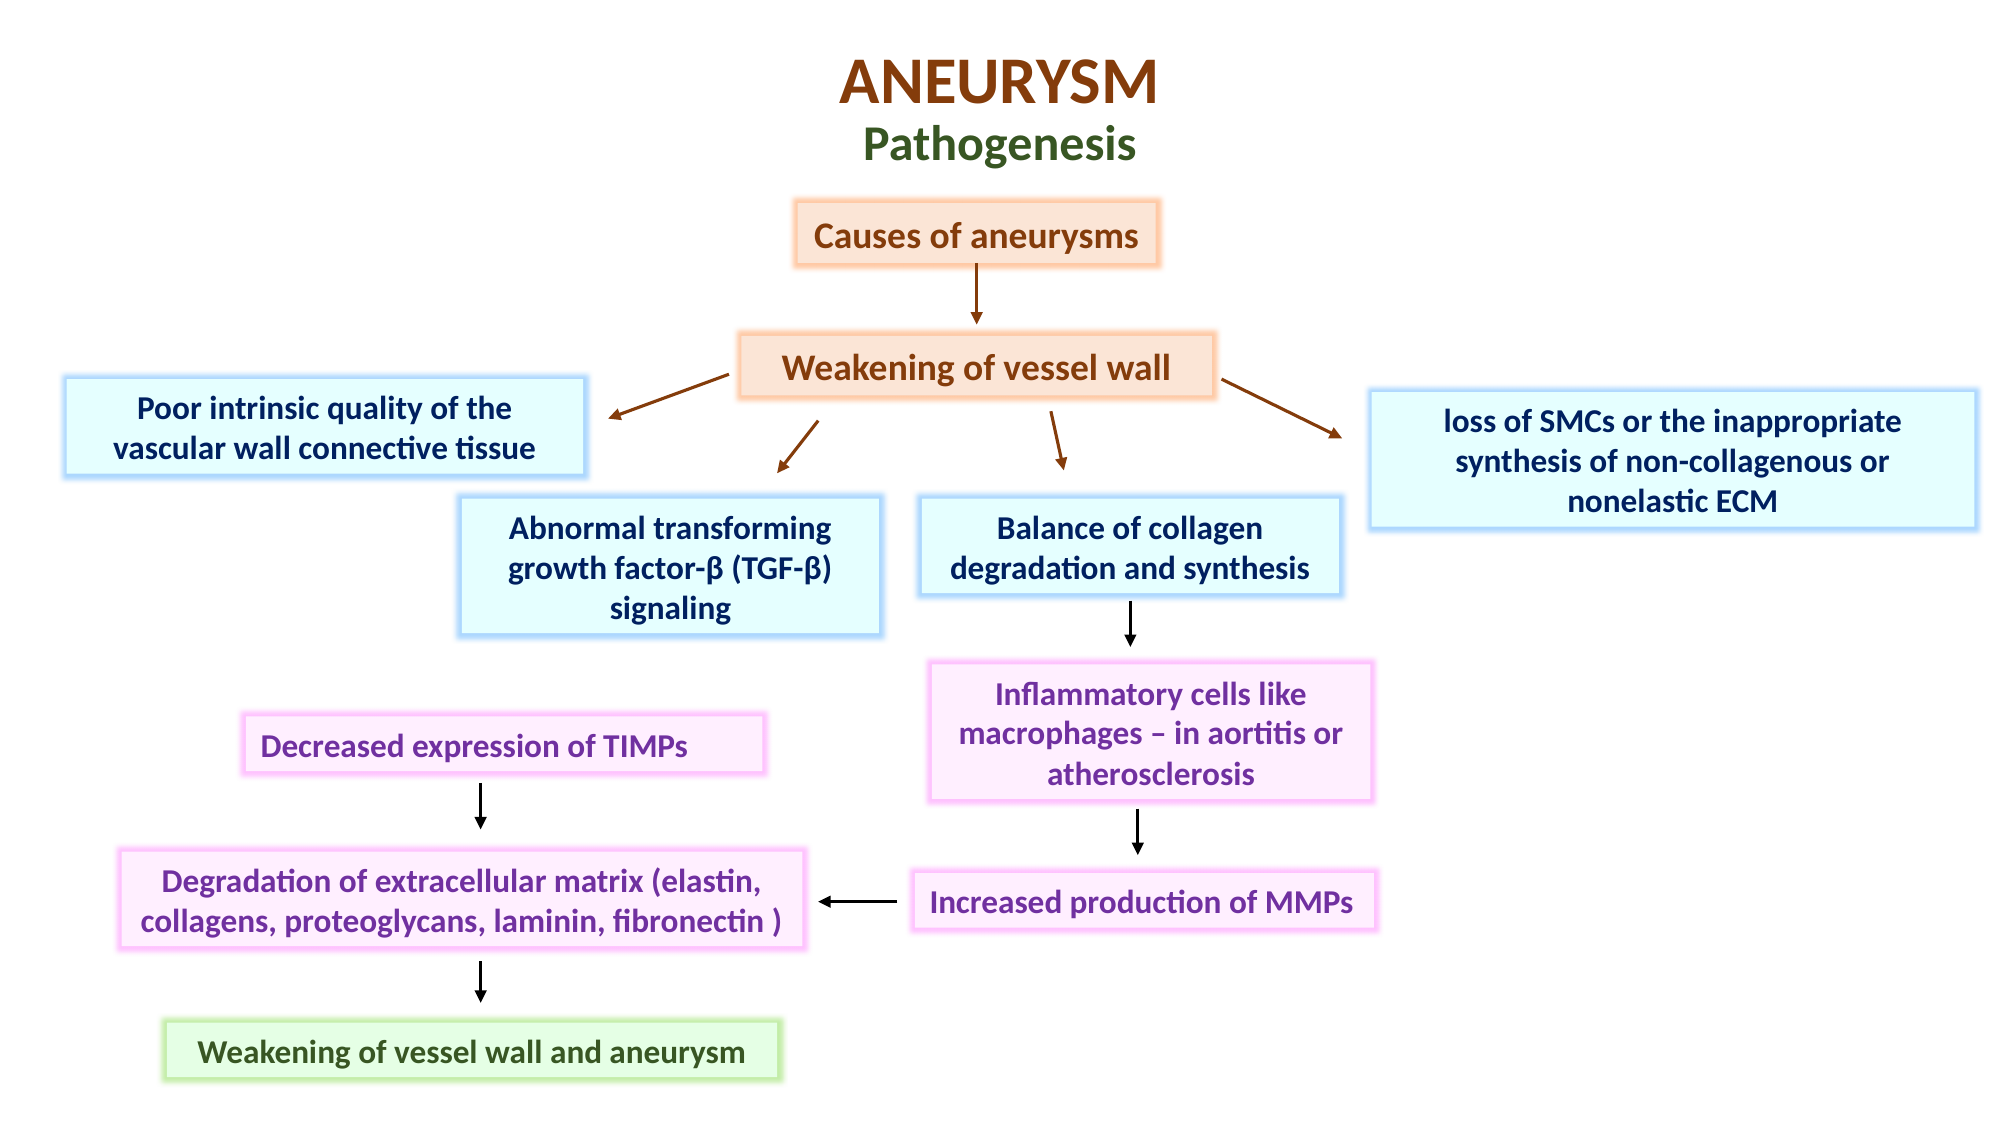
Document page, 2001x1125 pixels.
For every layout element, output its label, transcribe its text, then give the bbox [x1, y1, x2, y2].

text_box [1050, 411, 1064, 471]
text_box Weakening of vessel wall [741, 335, 1212, 396]
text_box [777, 420, 819, 474]
text_box Increased production of MMPs [914, 873, 1374, 928]
text_box Poor intrinsic quality of the vascular wall connective tissue [66, 379, 584, 474]
text_box Degradation of extracellular matrix (elastin, collagens, proteoglycans, laminin, fibronectin ) [121, 851, 803, 947]
text_box Causes of aneurysms [797, 203, 1156, 263]
text_box Balance of collagen degradation and synthesis [921, 498, 1339, 594]
text_box Weakening of vessel wall and aneurysm [166, 1022, 778, 1078]
text_box loss of SMCs or the inappropriate synthesis of non-collagenous or nonelastic ECM [1371, 392, 1975, 527]
text_box Decreased expression of TIMPs [245, 716, 763, 772]
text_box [1221, 379, 1343, 439]
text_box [608, 374, 730, 419]
text_box Inflammatory cells like macrophages – in aortitis or atherosclerosis [931, 664, 1371, 799]
text_box Abnormal transforming growth factor-β (TGF-β) signaling [461, 498, 879, 634]
title ANEURYSM Pathogenesis [137, 0, 1863, 218]
